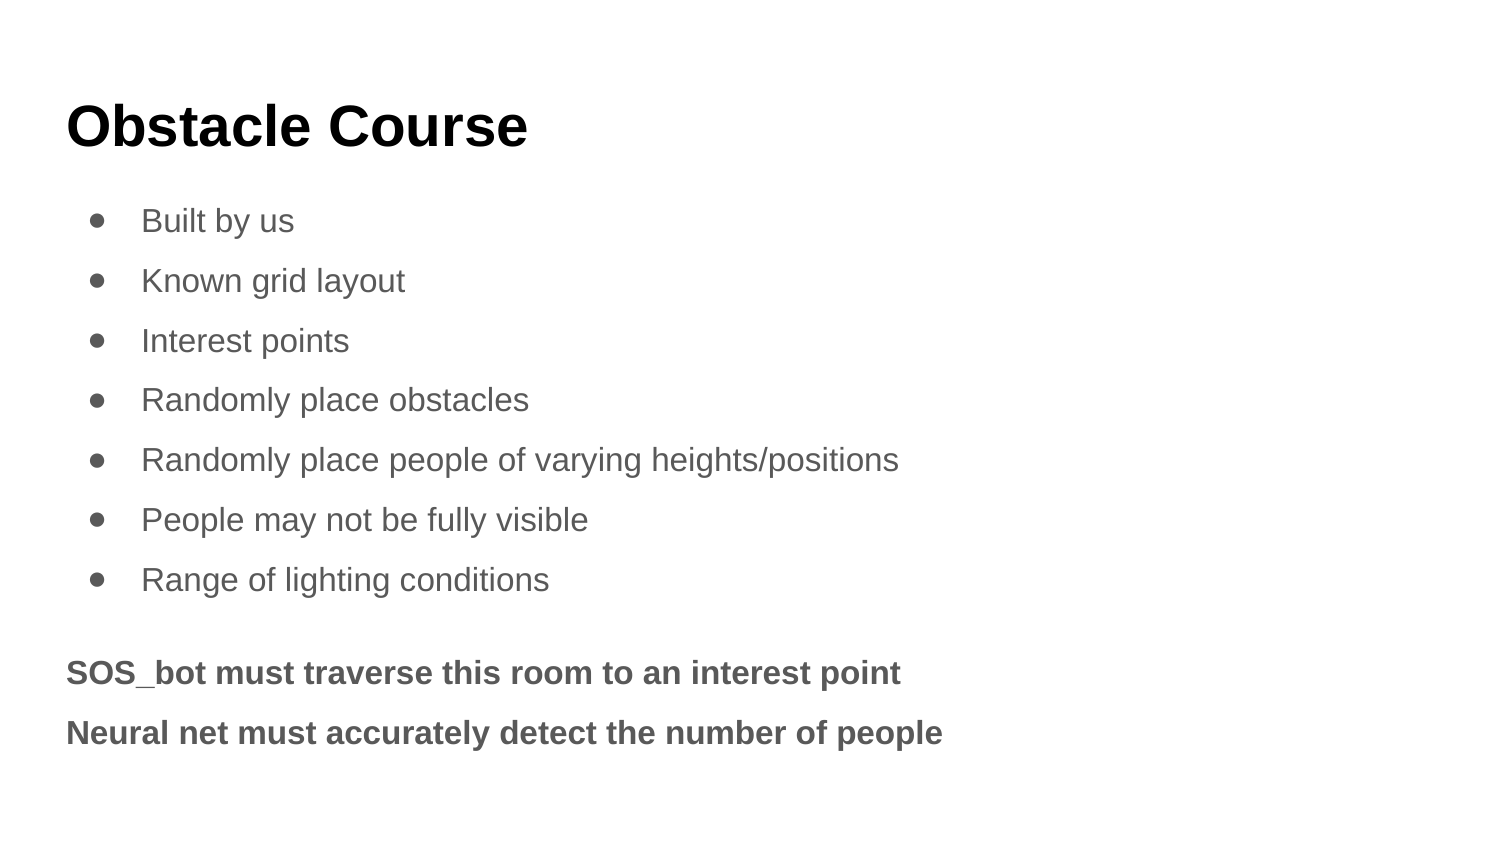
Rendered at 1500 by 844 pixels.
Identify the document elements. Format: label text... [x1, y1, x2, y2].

list Built by us Known grid layout Interest points Randomly place obstacles Randomly place people of varying heights/positions People may not be fully visible Range of lighting conditions SOS_bot must traverse this room to an interest point Neural net must accurately detect the number of people [51, 164, 1449, 725]
title Obstacle Course [51, 72, 1449, 164]
